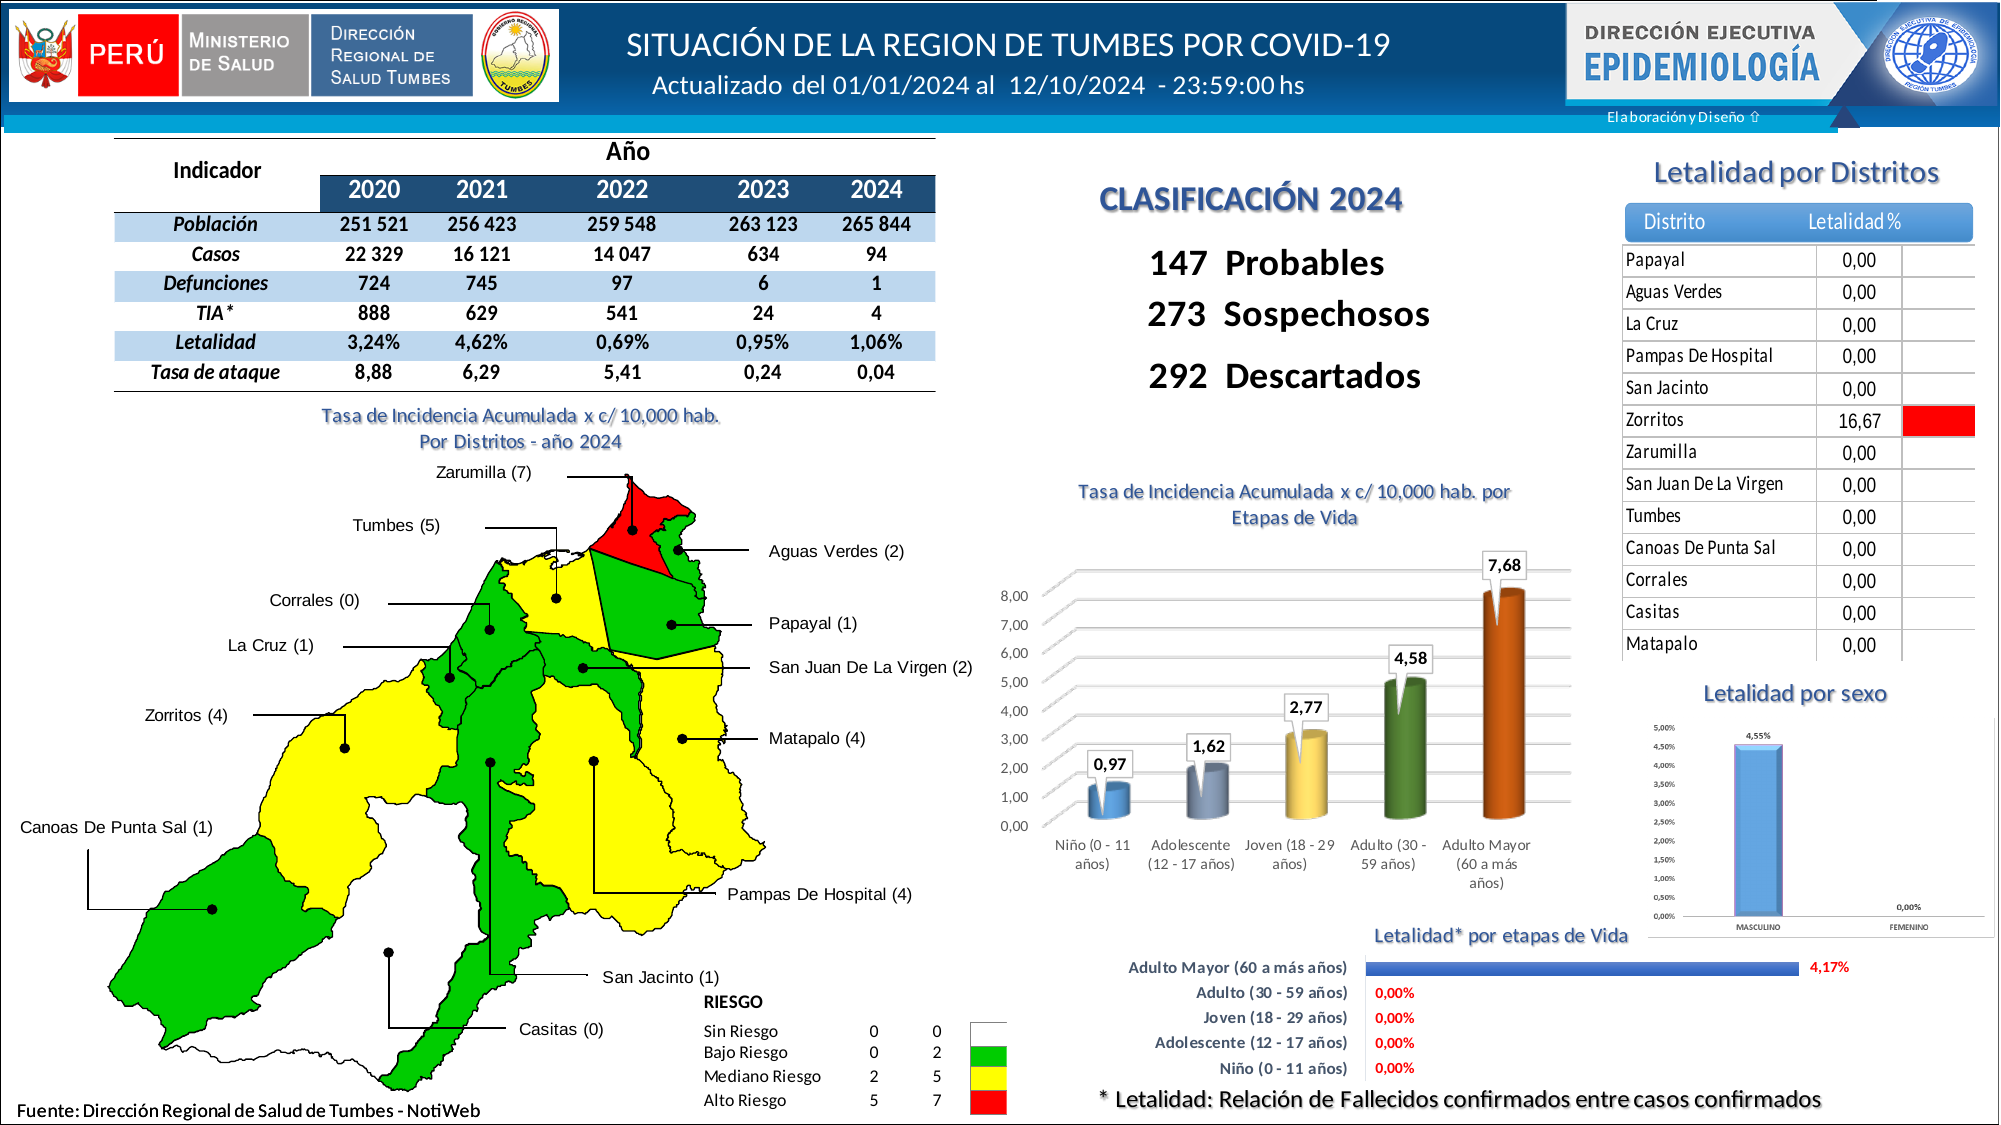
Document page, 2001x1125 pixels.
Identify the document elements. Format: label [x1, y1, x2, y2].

text_box [0, 0, 2000, 1125]
